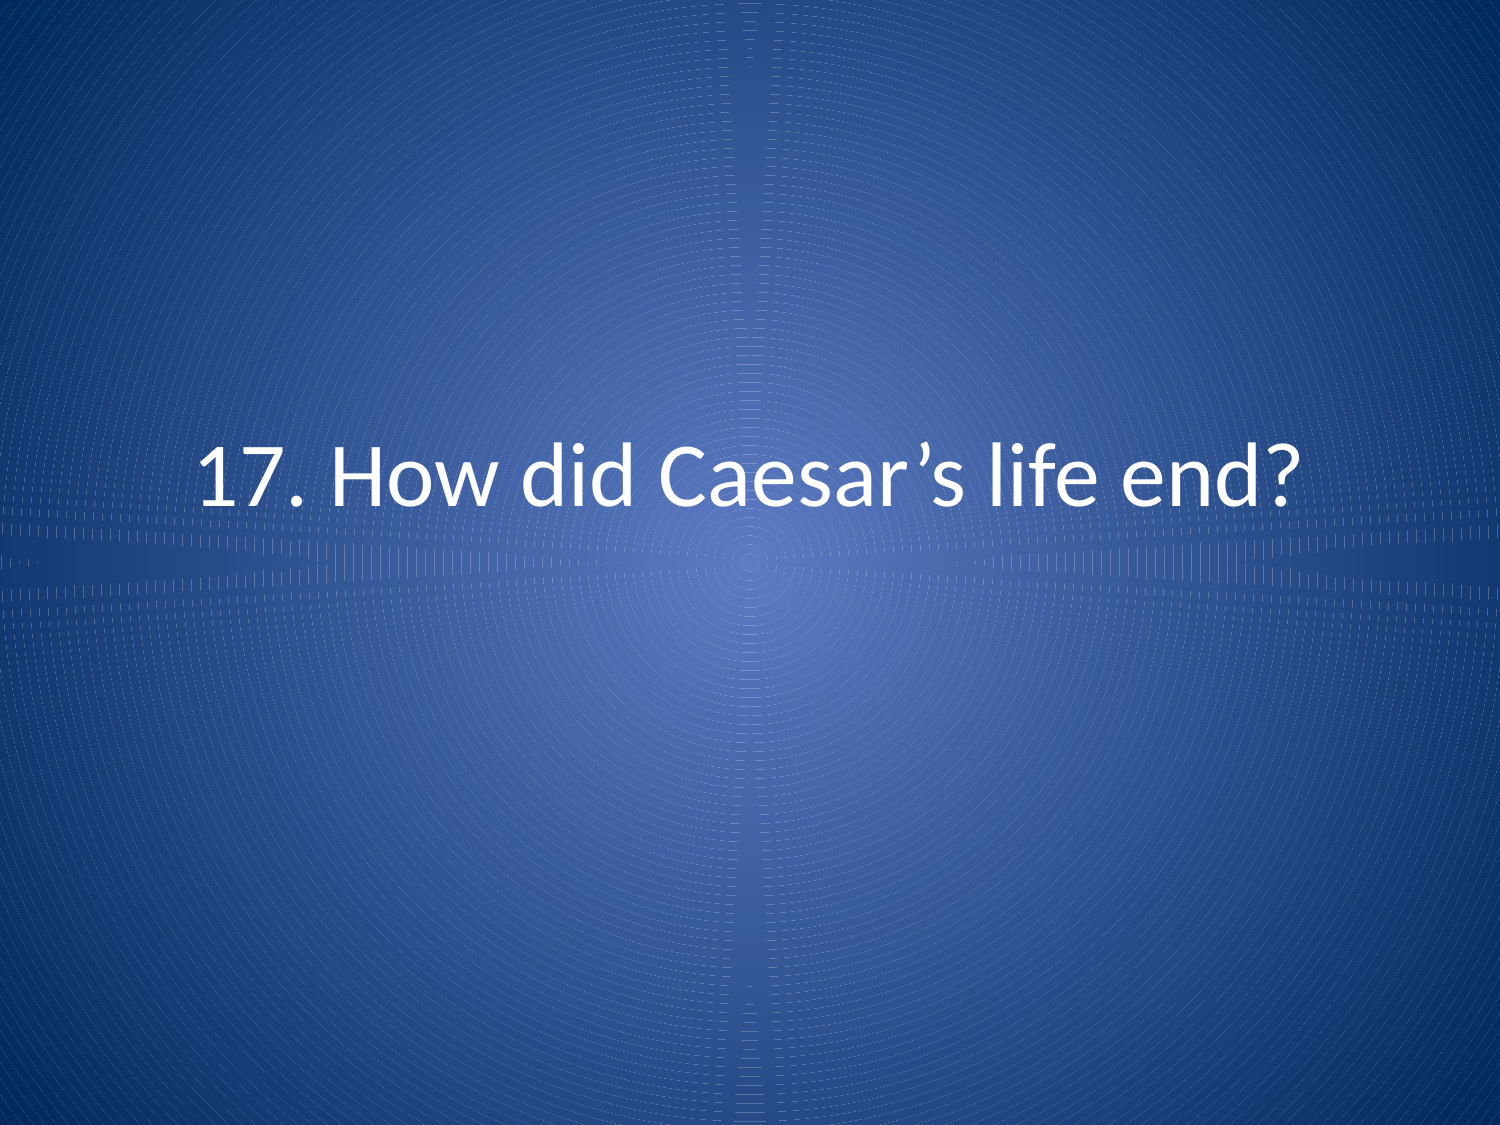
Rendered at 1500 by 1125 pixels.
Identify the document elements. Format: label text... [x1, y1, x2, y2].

title 17. How did Caesar’s life end? [112, 349, 1388, 591]
